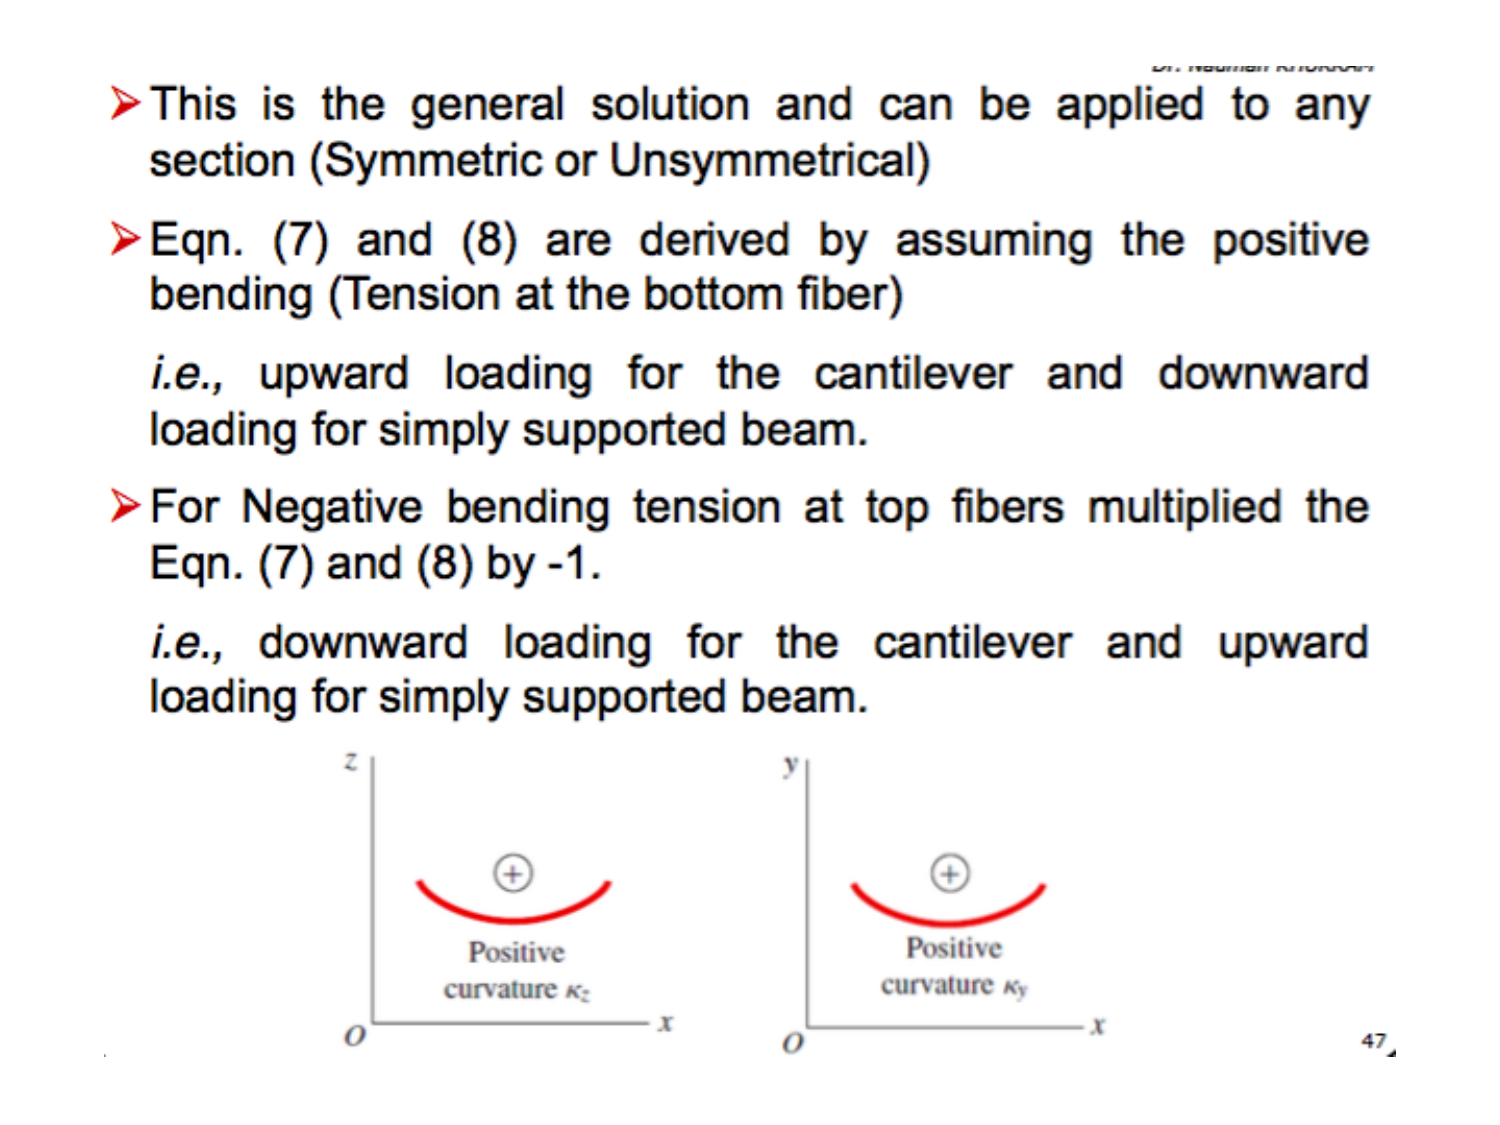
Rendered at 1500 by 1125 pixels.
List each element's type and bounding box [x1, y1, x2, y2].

picture [103, 66, 1396, 1057]
